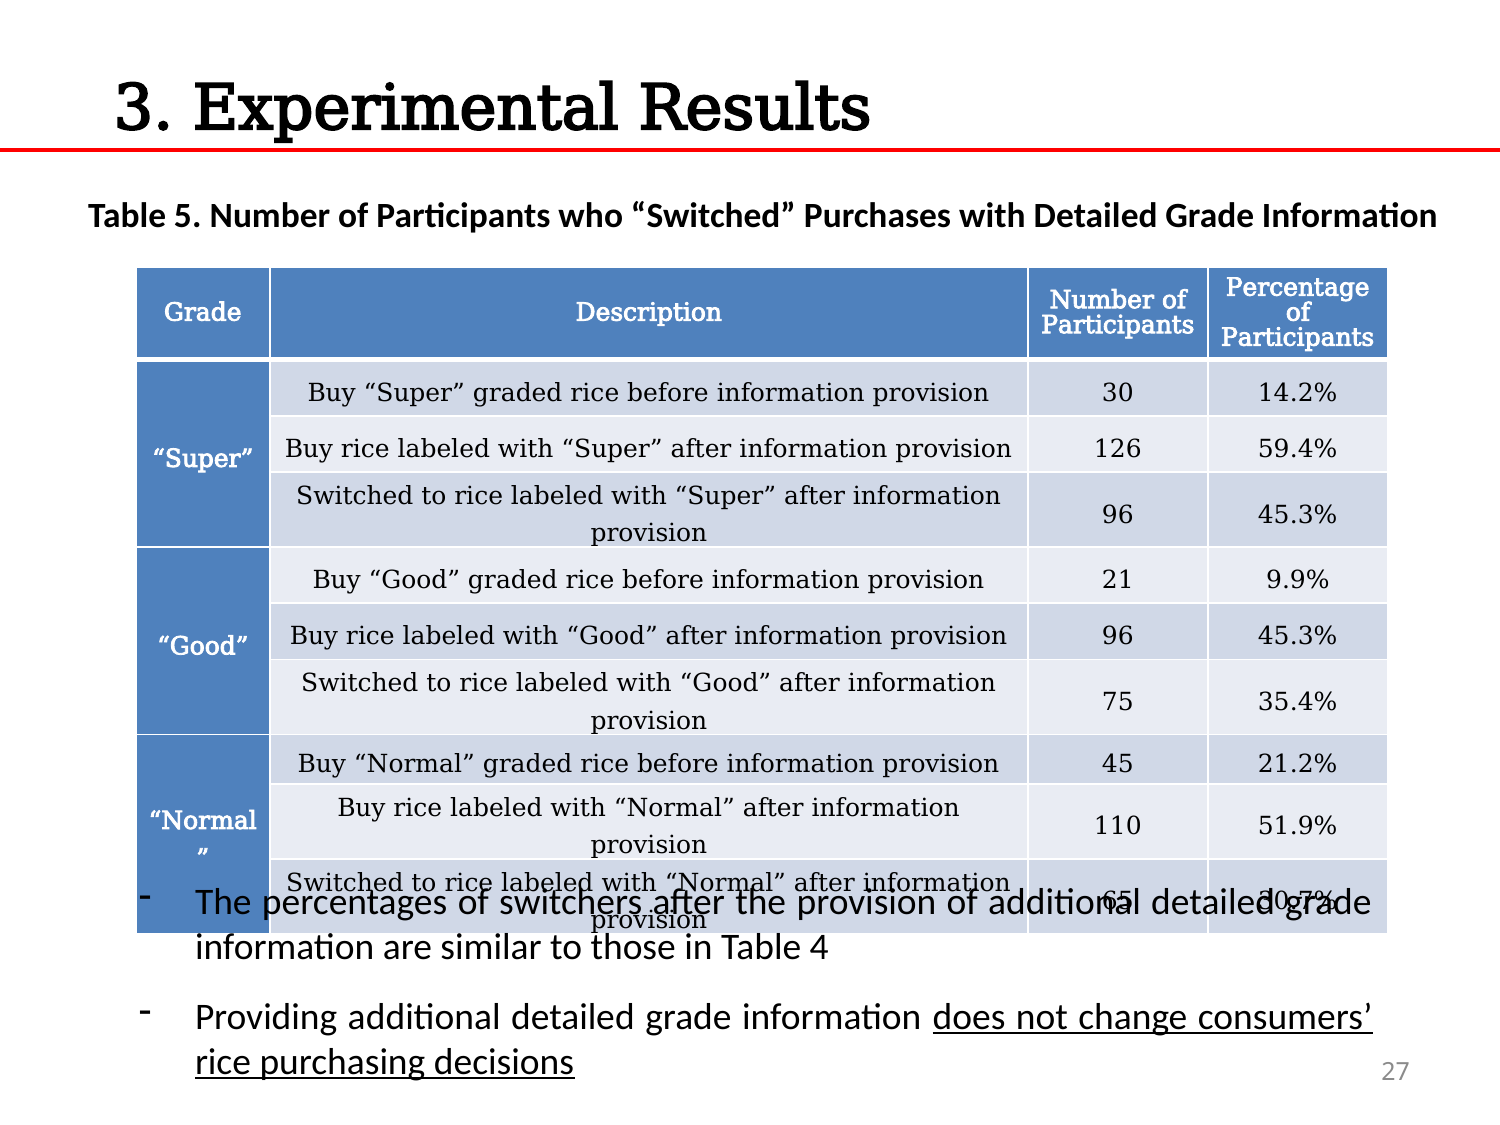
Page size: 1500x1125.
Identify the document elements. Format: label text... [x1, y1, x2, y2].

table_cell Buy rice labeled with “Super” after information provision [271, 417, 1027, 471]
table_header Percentage of Participants [1209, 268, 1387, 357]
table_cell Switched to rice labeled with “Good” after information provision [271, 660, 1027, 734]
table_cell 59.4% [1209, 417, 1387, 471]
table_cell “Normal” [137, 735, 269, 869]
table_header Description [271, 268, 1027, 357]
table_cell 51.9% [1209, 785, 1387, 858]
table_cell 45.3% [1209, 604, 1387, 659]
table_cell Buy “Super” graded rice before information provision [271, 362, 1027, 415]
table_cell 75 [1029, 660, 1207, 734]
table_cell 110 [1029, 785, 1207, 858]
text_box The percentages of switchers after the provision of additional detailed grade information are similar to those in Table 4 Providing additional detailed grade information does not change consumers’ rice purchasing decisions [123, 869, 1388, 1090]
table_cell Buy rice labeled with “Good” after information provision [271, 604, 1027, 659]
table_cell 14.2% [1209, 362, 1387, 415]
table_cell Buy “Good” graded rice before information provision [271, 548, 1027, 602]
table_cell “Good” [137, 548, 269, 734]
table_cell Buy “Normal” graded rice before information provision [271, 735, 1027, 783]
slide_number 27 [1074, 1042, 1425, 1103]
table_cell 96 [1029, 604, 1207, 659]
table_cell 9.9% [1209, 548, 1387, 602]
table_cell “Super” [137, 362, 269, 546]
table_cell Switched to rice labeled with “Normal” after information provision [271, 860, 1027, 869]
table_cell 96 [1029, 473, 1207, 546]
table_cell Switched to rice labeled with “Super” after information provision [271, 473, 1027, 546]
table_cell 30.7% [1209, 860, 1387, 869]
table_cell 126 [1029, 417, 1207, 471]
text_box Table 5. Number of Participants who “Switched” Purchases with Detailed Grade Information [26, 184, 1500, 242]
table_cell 21.2% [1209, 735, 1387, 783]
table_cell Buy rice labeled with “Normal” after information provision [271, 785, 1027, 858]
table_cell 35.4% [1209, 660, 1387, 734]
table_cell 30 [1029, 362, 1207, 415]
table_header Number of Participants [1029, 268, 1207, 357]
table_cell 21 [1029, 548, 1207, 602]
table_cell 45 [1029, 735, 1207, 783]
text_box 3. Experimental Results [0, 59, 1213, 149]
table_header Grade [137, 268, 269, 357]
table_cell 65 [1029, 860, 1207, 869]
table_cell 45.3% [1209, 473, 1387, 546]
